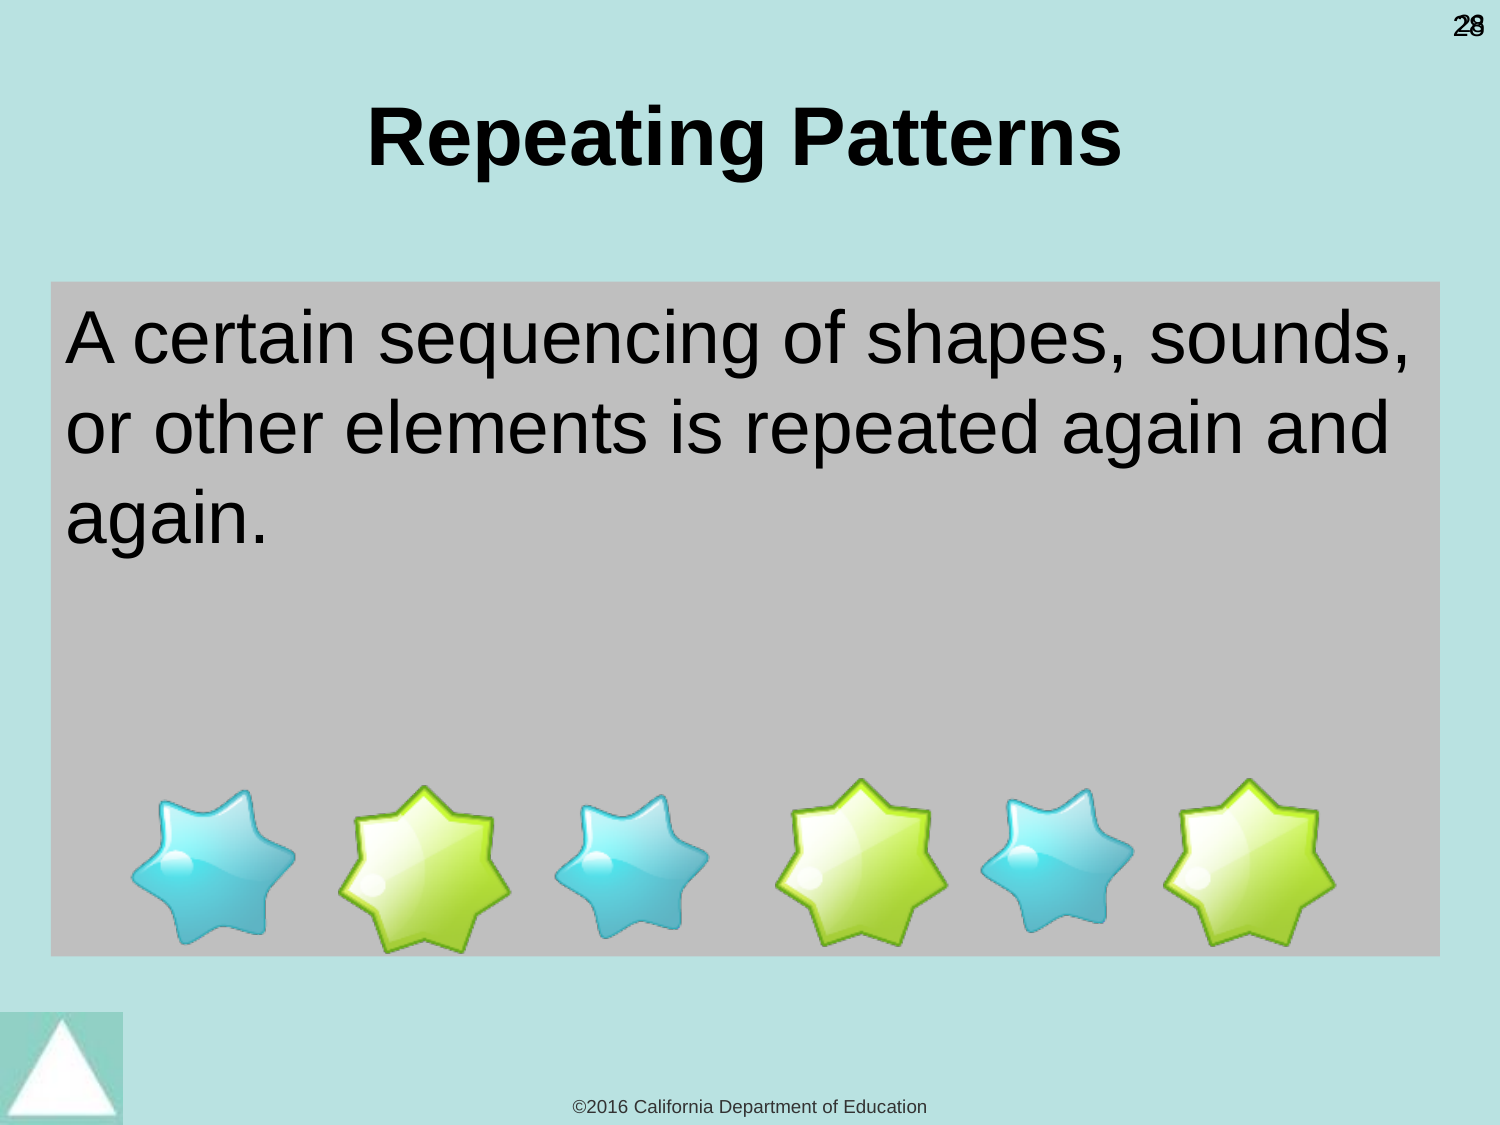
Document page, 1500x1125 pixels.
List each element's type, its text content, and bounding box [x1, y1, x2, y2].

picture [1162, 774, 1338, 951]
picture [549, 787, 713, 951]
picture [974, 780, 1138, 944]
title Repeating Patterns [50, 38, 1440, 226]
picture [774, 774, 951, 951]
picture [337, 780, 513, 957]
list A certain sequencing of shapes, sounds, or other elements is repeated again and again. [50, 281, 1440, 957]
text_box 28 [1383, 0, 1500, 79]
picture [124, 780, 301, 957]
picture [0, 1012, 123, 1125]
